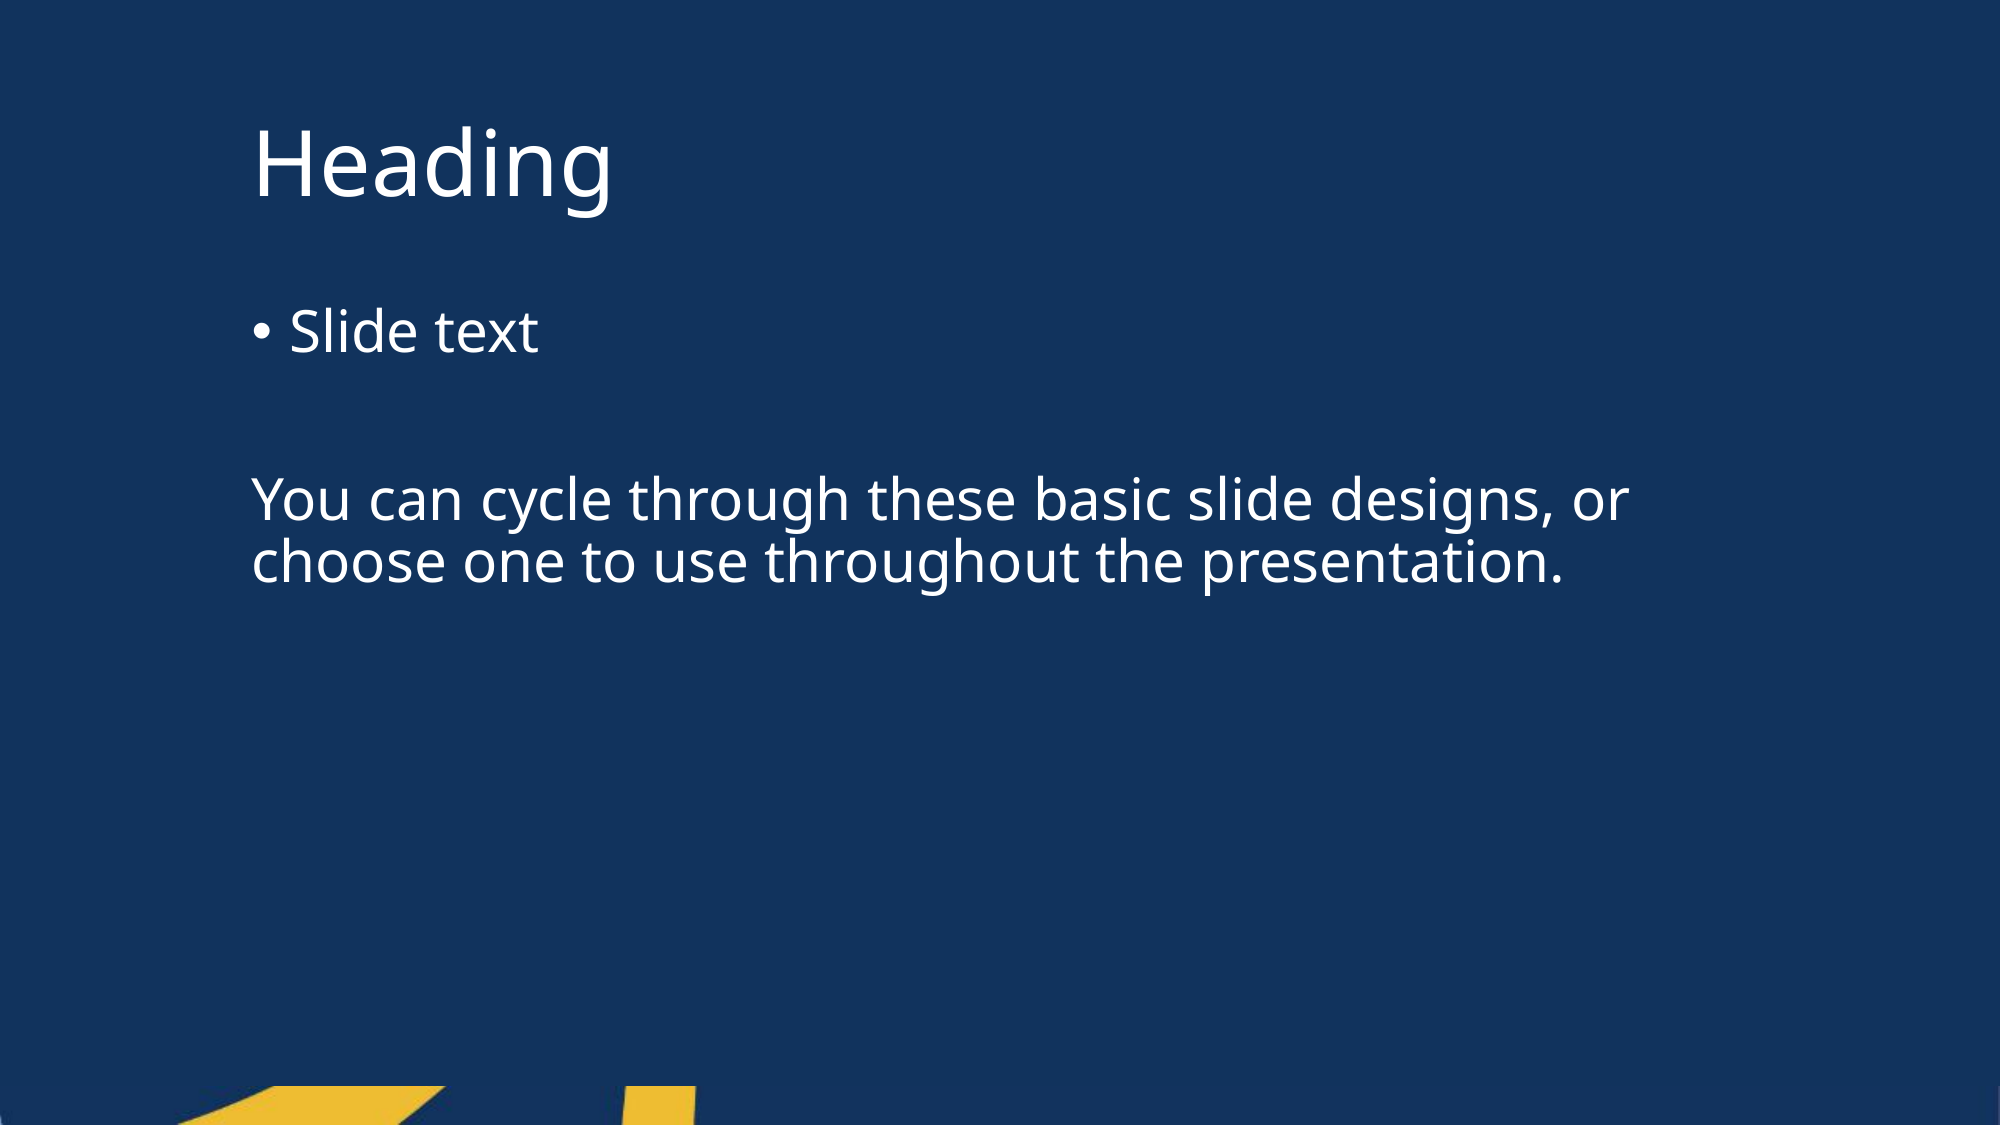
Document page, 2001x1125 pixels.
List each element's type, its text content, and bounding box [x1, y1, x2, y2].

picture [0, 1086, 2000, 1125]
text_box Heading [236, 58, 1764, 276]
text_box Slide text You can cycle through these basic slide designs, or choose one to use throughout the presentation. [236, 295, 1764, 1009]
